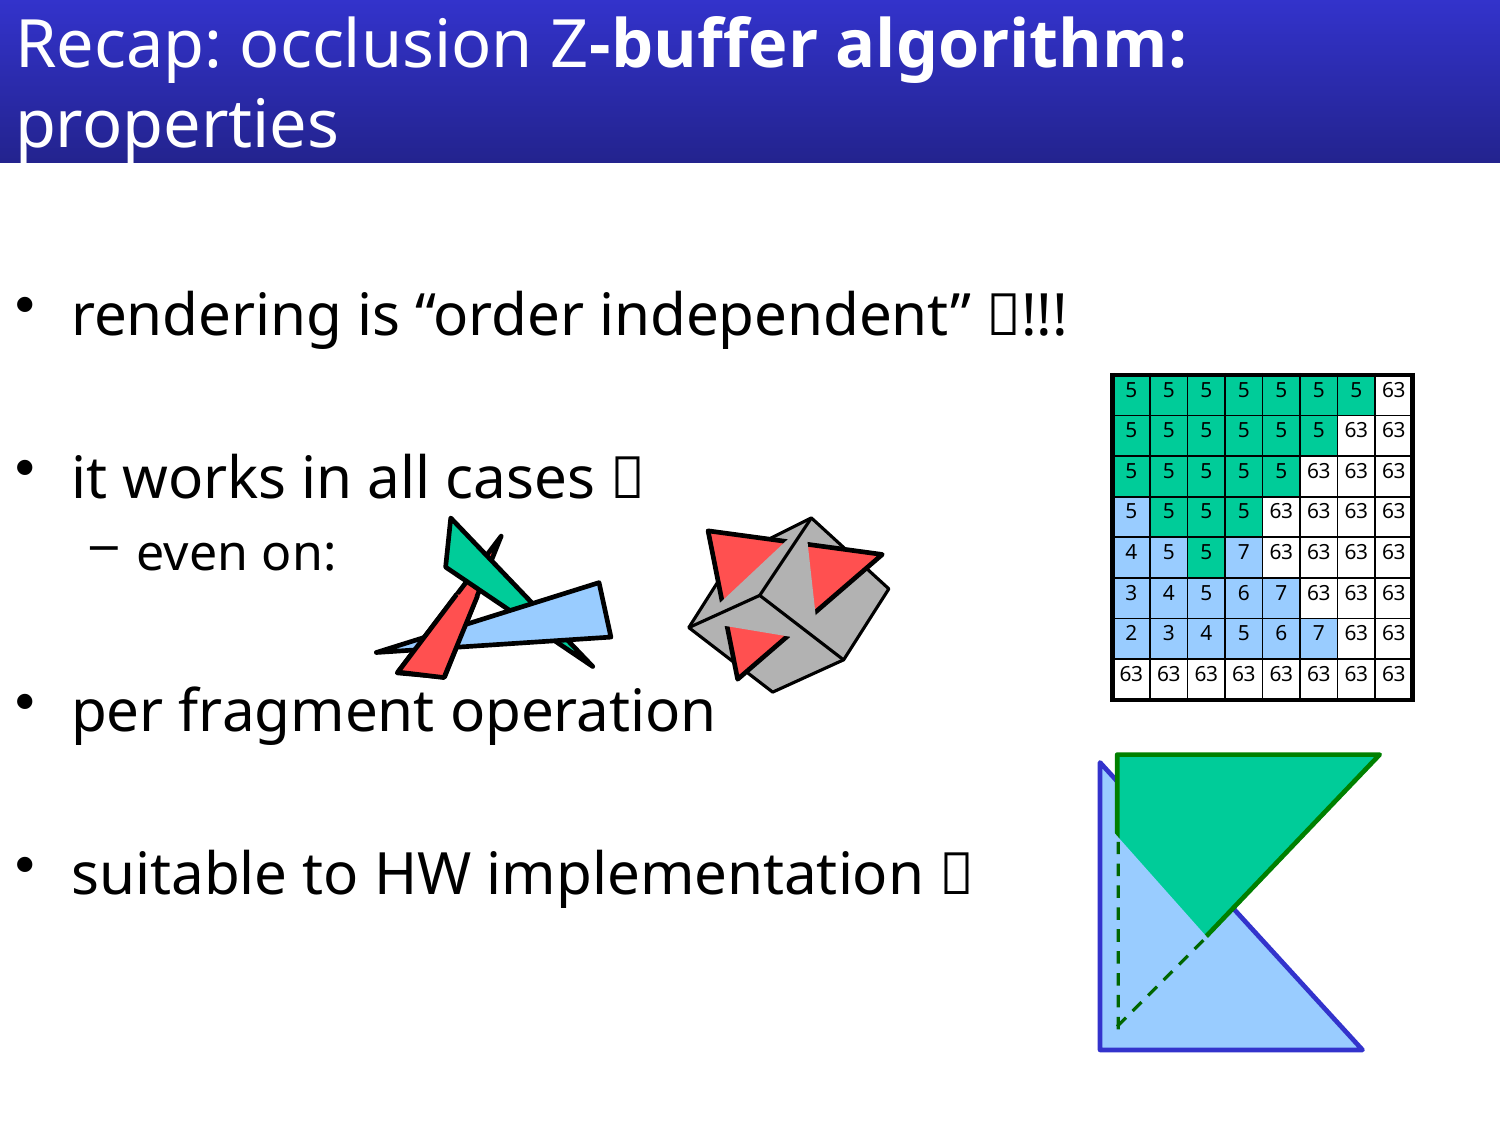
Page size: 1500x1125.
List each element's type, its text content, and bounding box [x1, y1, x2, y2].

table_cell 63 [1338, 498, 1374, 536]
table_cell 63 [1263, 538, 1299, 577]
table_cell 63 [1115, 660, 1149, 698]
table_cell 5 [1151, 457, 1187, 496]
table_cell 2 [1115, 619, 1149, 658]
table_cell 63 [1188, 660, 1224, 698]
list rendering is “order independent” !!! it works in all cases  even on: per fragment operation suitable to HW implementation  [0, 187, 1500, 1088]
table_cell 3 [1115, 579, 1149, 618]
table_cell 5 [1151, 416, 1187, 455]
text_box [376, 517, 612, 678]
table_header 5 [1151, 377, 1187, 415]
table_cell 5 [1226, 416, 1262, 455]
table_cell 3 [1151, 619, 1187, 658]
table_cell 5 [1188, 579, 1224, 618]
table_cell 63 [1376, 538, 1410, 577]
table_cell 63 [1376, 579, 1410, 618]
table_cell 63 [1376, 498, 1410, 536]
table_cell 5 [1115, 498, 1149, 536]
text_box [688, 517, 890, 693]
table_cell 6 [1263, 619, 1299, 658]
title Recap: occlusion Z-buffer algorithm: properties [0, 0, 1500, 163]
table_cell 63 [1301, 457, 1337, 496]
table_cell 5 [1226, 498, 1262, 536]
table_cell 63 [1301, 498, 1337, 536]
table_cell 4 [1188, 619, 1224, 658]
table_cell 63 [1376, 416, 1410, 455]
table_cell 5 [1263, 416, 1299, 455]
table_cell 63 [1338, 416, 1374, 455]
table_cell 63 [1301, 660, 1337, 698]
table_cell 7 [1263, 579, 1299, 618]
table_cell 63 [1338, 579, 1374, 618]
table_cell 5 [1115, 457, 1149, 496]
table_header 5 [1338, 377, 1374, 415]
table_cell 63 [1301, 579, 1337, 618]
table_header 5 [1301, 377, 1337, 415]
text_box [1100, 762, 1363, 1050]
table_header 5 [1188, 377, 1224, 415]
table_cell 5 [1188, 498, 1224, 536]
table_cell 7 [1226, 538, 1262, 577]
table_cell 63 [1338, 457, 1374, 496]
table_cell 6 [1226, 579, 1262, 618]
table_cell 63 [1263, 498, 1299, 536]
table_cell 5 [1188, 538, 1224, 577]
table_cell 5 [1188, 416, 1224, 455]
table_header 63 [1376, 377, 1410, 415]
table_cell 63 [1376, 619, 1410, 658]
table_cell 63 [1376, 457, 1410, 496]
table_cell 7 [1301, 619, 1337, 658]
table_cell 63 [1301, 538, 1337, 577]
text_box [1103, 820, 1304, 1046]
table_cell 5 [1151, 538, 1187, 577]
table_cell 5 [1226, 619, 1262, 658]
table_header 5 [1226, 377, 1262, 415]
table_cell 63 [1263, 660, 1299, 698]
table_cell 5 [1188, 457, 1224, 496]
table_cell 63 [1376, 660, 1410, 698]
table_cell 4 [1151, 579, 1187, 618]
table_header 5 [1115, 377, 1149, 415]
table_cell 5 [1301, 416, 1337, 455]
table_header 5 [1263, 377, 1299, 415]
table_cell 63 [1338, 538, 1374, 577]
table_cell 63 [1338, 619, 1374, 658]
table_cell 63 [1151, 660, 1187, 698]
table_cell 5 [1151, 498, 1187, 536]
text_box [1117, 754, 1380, 936]
table_cell 5 [1263, 457, 1299, 496]
table_cell 63 [1338, 660, 1374, 698]
table_cell 63 [1226, 660, 1262, 698]
table_cell 4 [1115, 538, 1149, 577]
table_cell 5 [1115, 416, 1149, 455]
table_cell 5 [1226, 457, 1262, 496]
